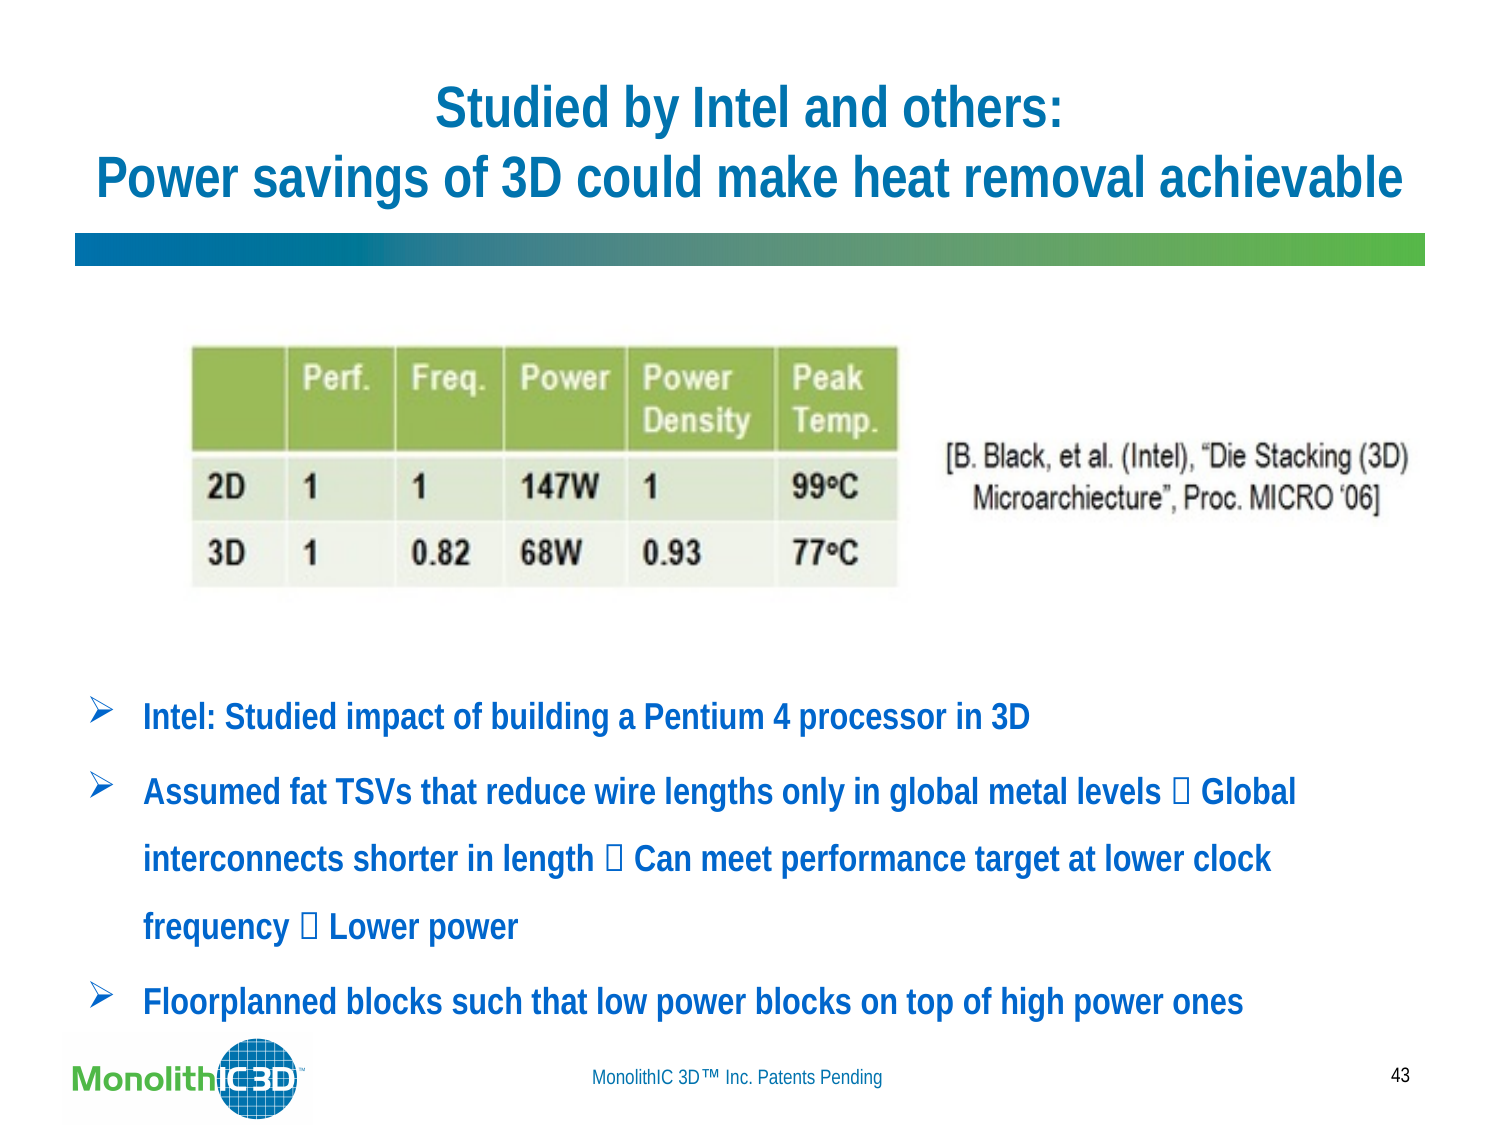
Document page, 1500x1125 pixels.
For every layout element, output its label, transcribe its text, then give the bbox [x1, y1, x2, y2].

footer MonolithIC 3D Inc. Patents Pending [500, 1055, 975, 1095]
slide_number 43 [1257, 1054, 1425, 1105]
title Studied by Intel and others: Power savings of 3D could make heat removal achievable [74, 44, 1426, 233]
picture [182, 324, 920, 611]
picture [374, 233, 379, 266]
picture [382, 233, 1425, 266]
list Intel: Studied impact of building a Pentium 4 processor in 3D Assumed fat TSVs that reduce wire lengths only in global metal levels  Global interconnects shorter in length  Can meet performance target at lower clock frequency  Lower power Floorplanned blocks such that low power blocks on top of high power ones [71, 661, 1423, 942]
picture [934, 434, 1427, 527]
picture [62, 1032, 313, 1125]
